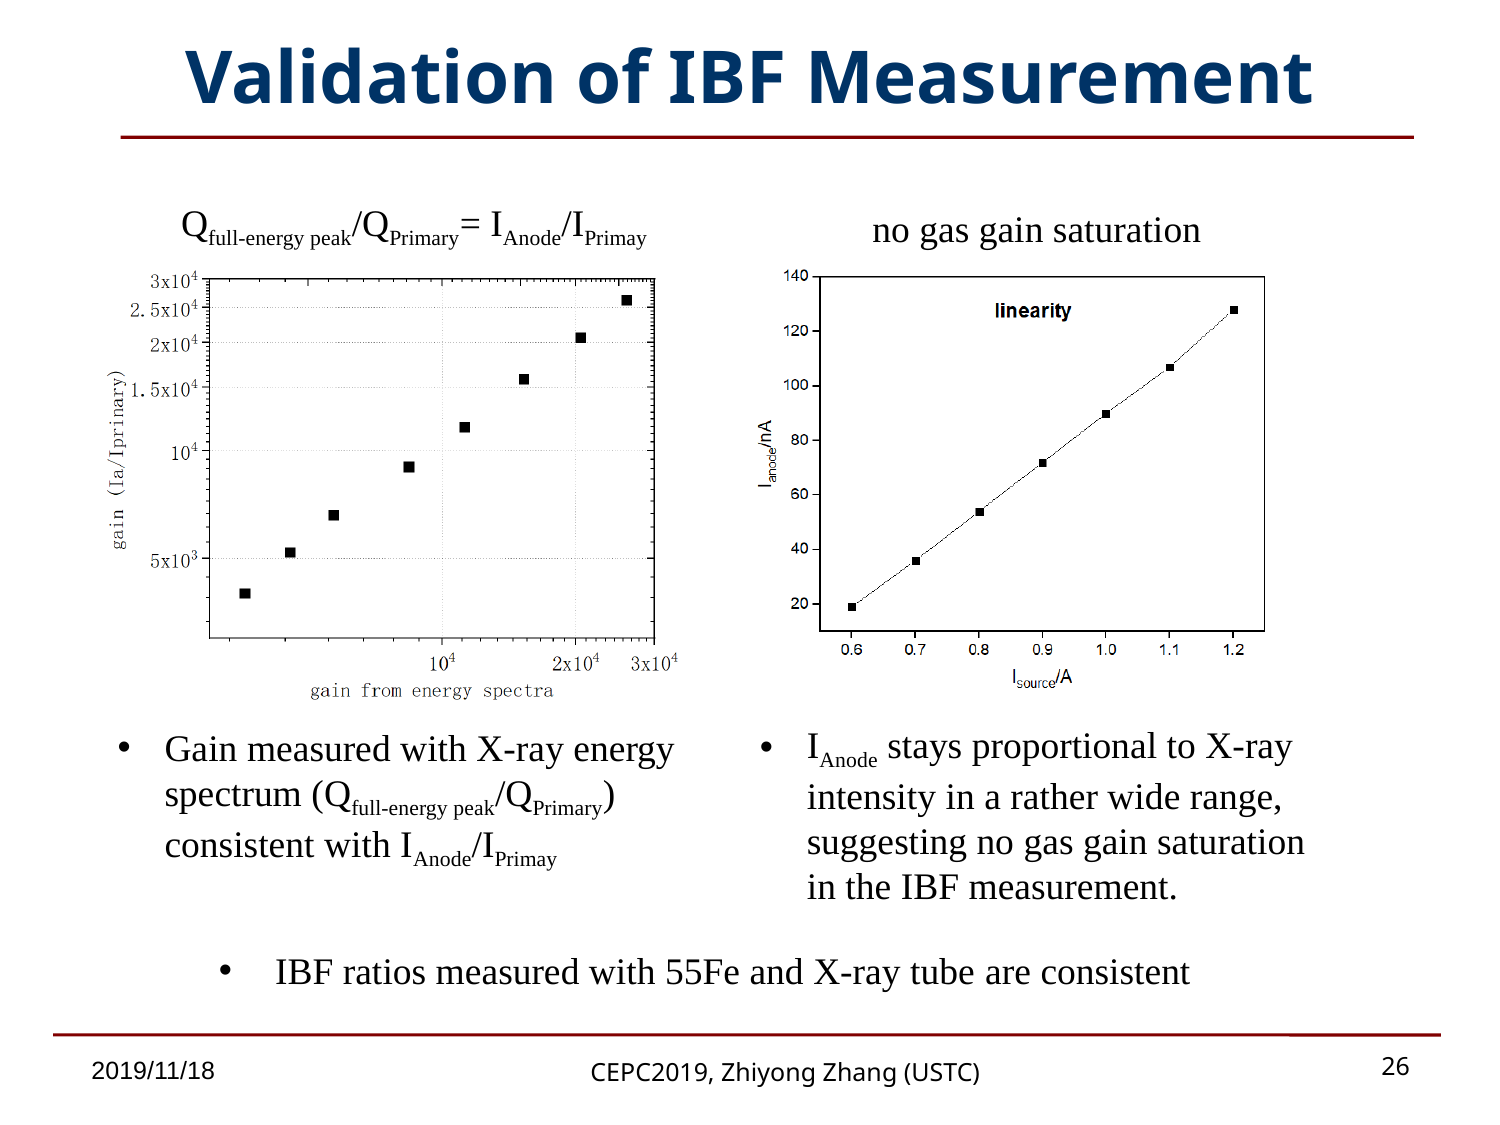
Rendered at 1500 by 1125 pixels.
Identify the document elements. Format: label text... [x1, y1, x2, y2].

footer CEPC2019, Zhiyong Zhang (USTC) [419, 1048, 1153, 1118]
picture [750, 258, 1281, 696]
picture [100, 261, 691, 704]
text_box Qfull-energy peak/QPrimary= IAnode/IPrimay [166, 191, 672, 258]
text_box no gas gain saturation [857, 197, 1229, 256]
text_box Gain measured with X-ray energy spectrum (Qfull-energy peak/QPrimary) consistent with IAnode/IPrimay [102, 716, 723, 879]
slide_number 26 [1304, 1042, 1426, 1118]
text_box IAnode stays proportional to X-ray intensity in a rather wide range, suggesting no gas gain saturation in the IBF measurement. [745, 713, 1334, 915]
title Validation of IBF Measurement [76, 31, 1425, 126]
text_box IBF ratios measured with 55Fe and X-ray tube are consistent [204, 939, 1241, 1000]
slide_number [76, 1046, 396, 1118]
